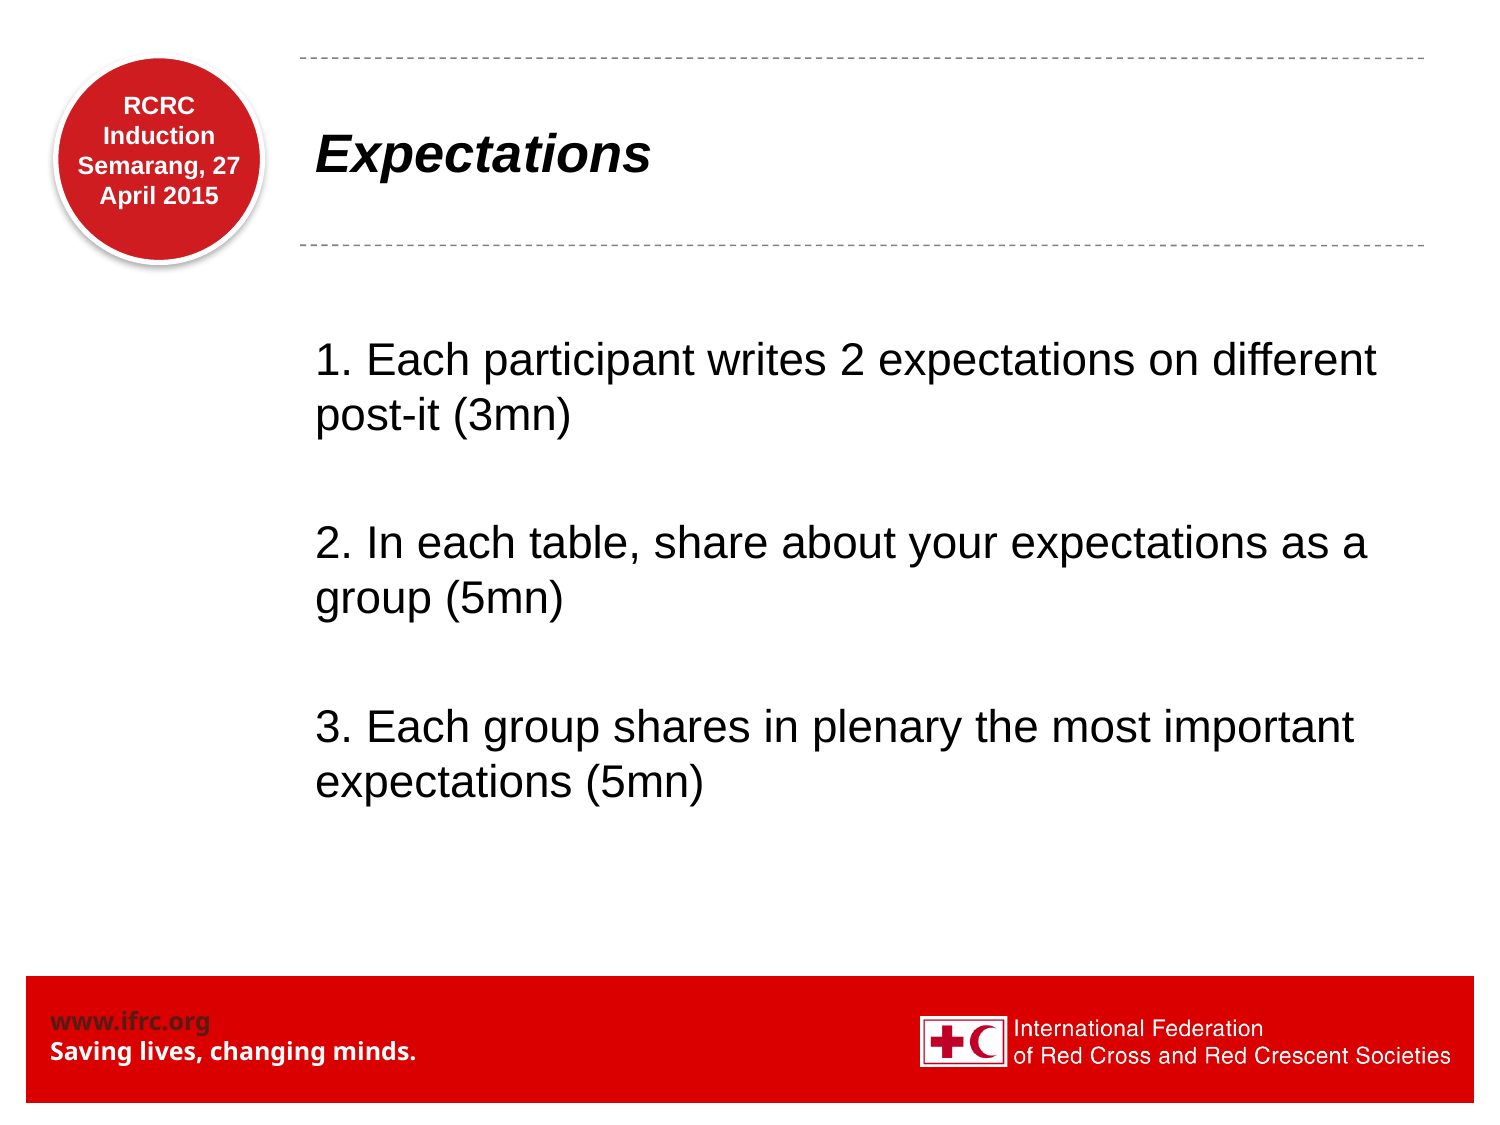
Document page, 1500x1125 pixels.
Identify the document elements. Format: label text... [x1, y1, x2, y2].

title Expectations [299, 57, 1426, 246]
picture [920, 1016, 1450, 1067]
list 1. Each participant writes 2 expectations on different post-it (3mn) 2. In each table, share about your expectations as a group (5mn) 3. Each group shares in plenary the most important expectations (5mn) [299, 321, 1426, 894]
